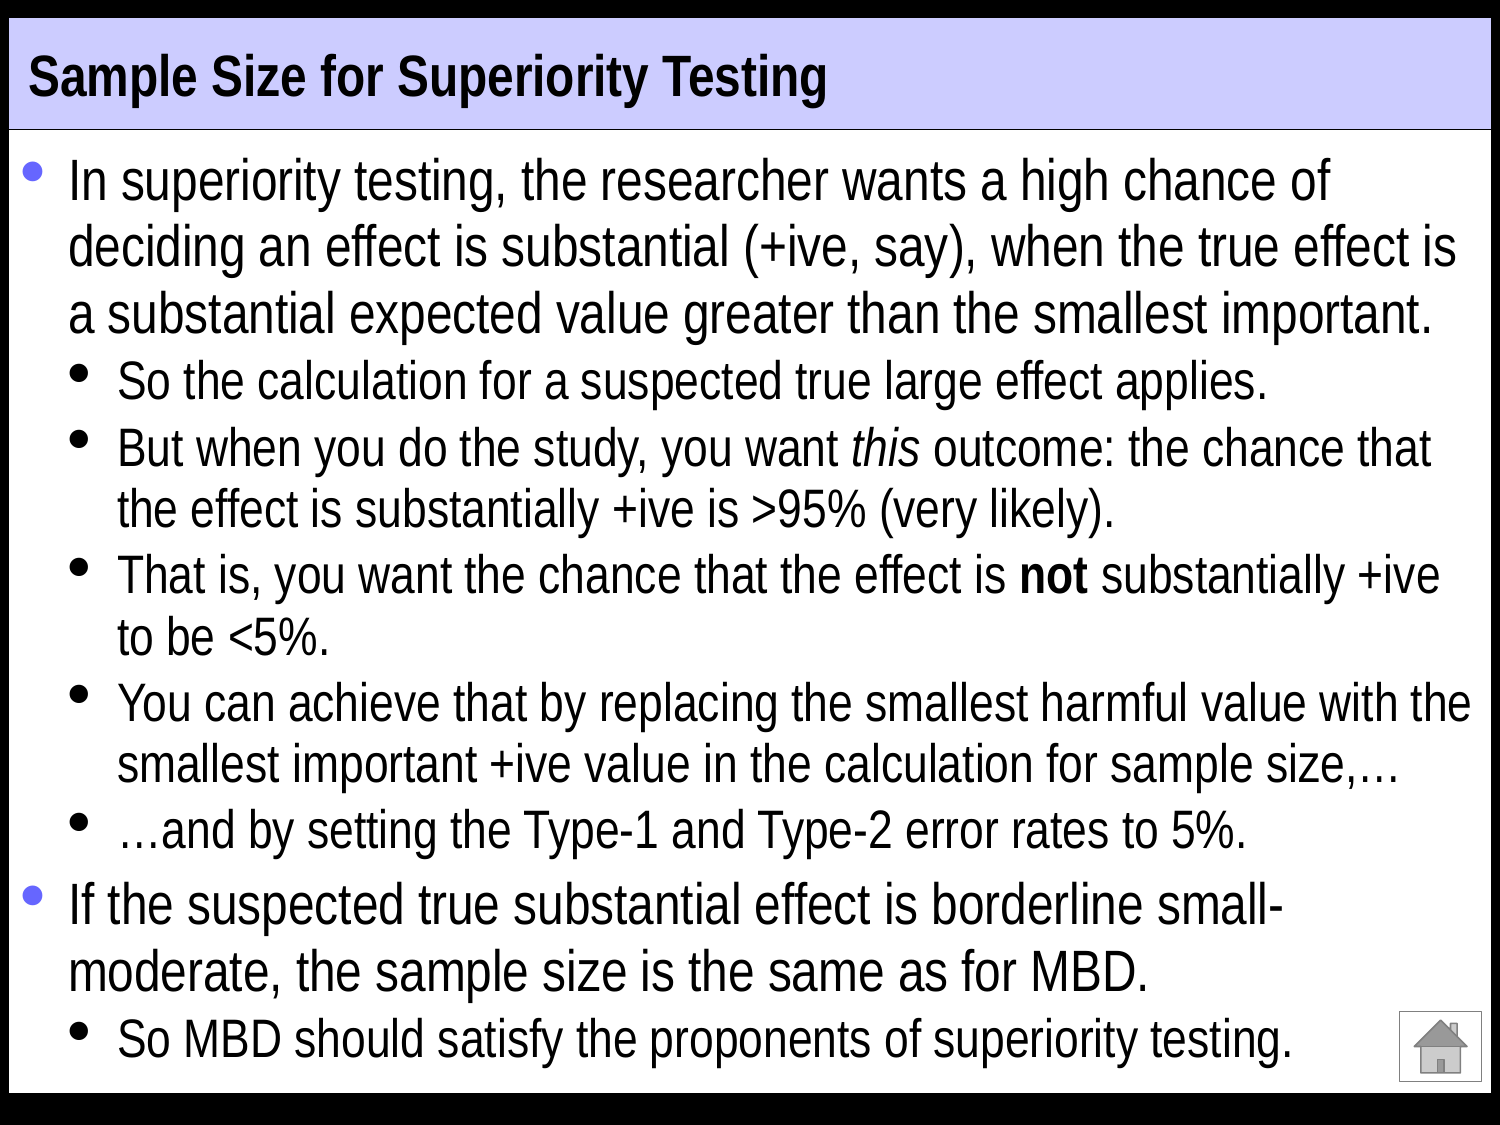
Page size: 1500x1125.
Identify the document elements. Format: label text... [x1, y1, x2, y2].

title Sample Size for Superiority Testing [7, 16, 1493, 129]
text_box [1399, 1011, 1482, 1082]
list In superiority testing, the researcher wants a high chance of deciding an effect is substantial (+ive, say), when the true effect is a substantial expected value greater than the smallest important. So the calculation for a suspected true large effect applies. But when you do the study, you want this outcome: the chance that the effect is substantially +ive is >95% (very likely). That is, you want the chance that the effect is not substantially +ive to be <5%. You can achieve that by replacing the smallest harmful value with the smallest important +ive value in the calculation for sample size,… …and by setting the Type-1 and Type-2 error rates to 5%. If the suspected true substantial effect is borderline small-moderate, the sample size is the same as for MBD. So MBD should satisfy the proponents of superiority testing. [7, 129, 1493, 1095]
